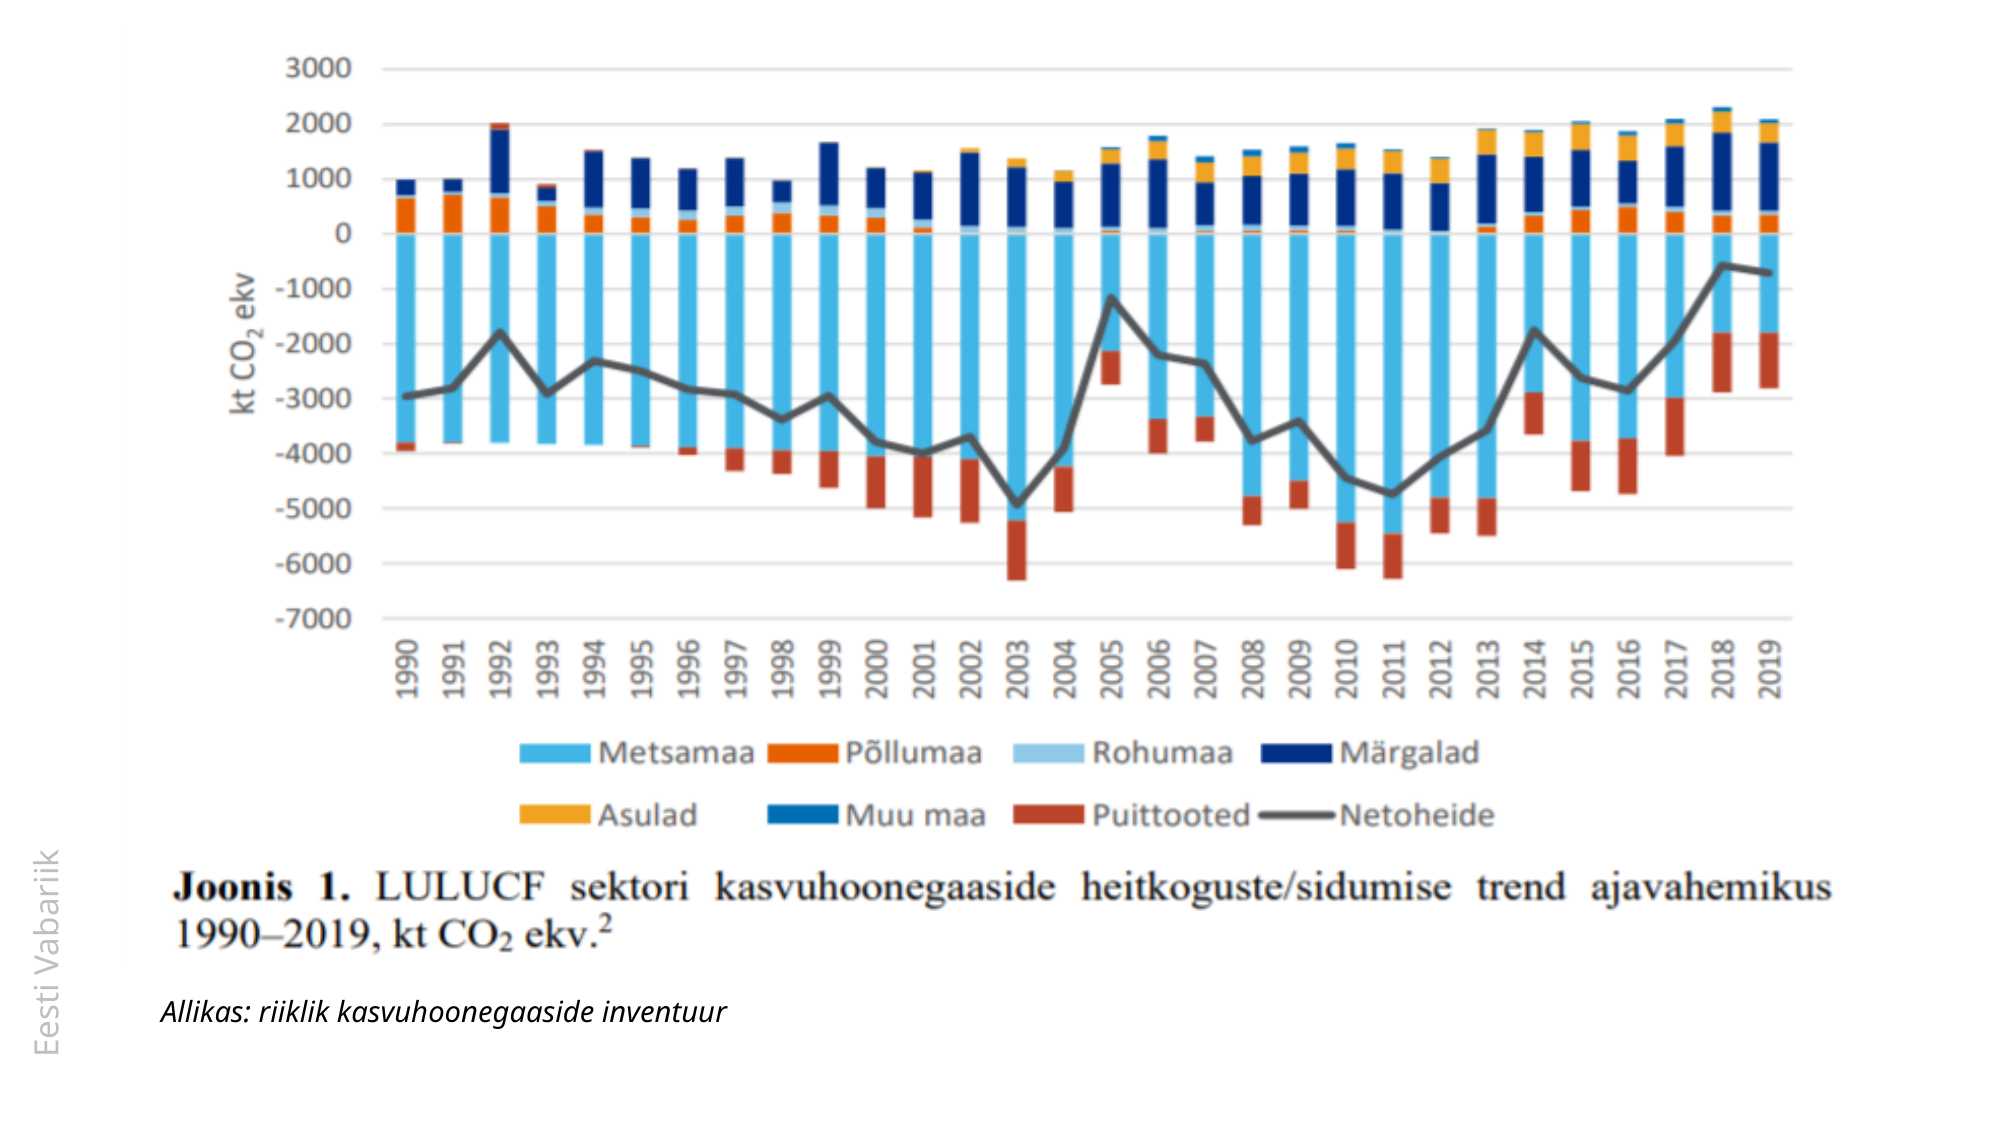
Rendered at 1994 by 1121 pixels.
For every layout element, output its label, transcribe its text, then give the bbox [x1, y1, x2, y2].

picture [122, 28, 1848, 962]
text_box Allikas: riiklik kasvuhoonegaaside inventuur [146, 985, 1127, 1036]
